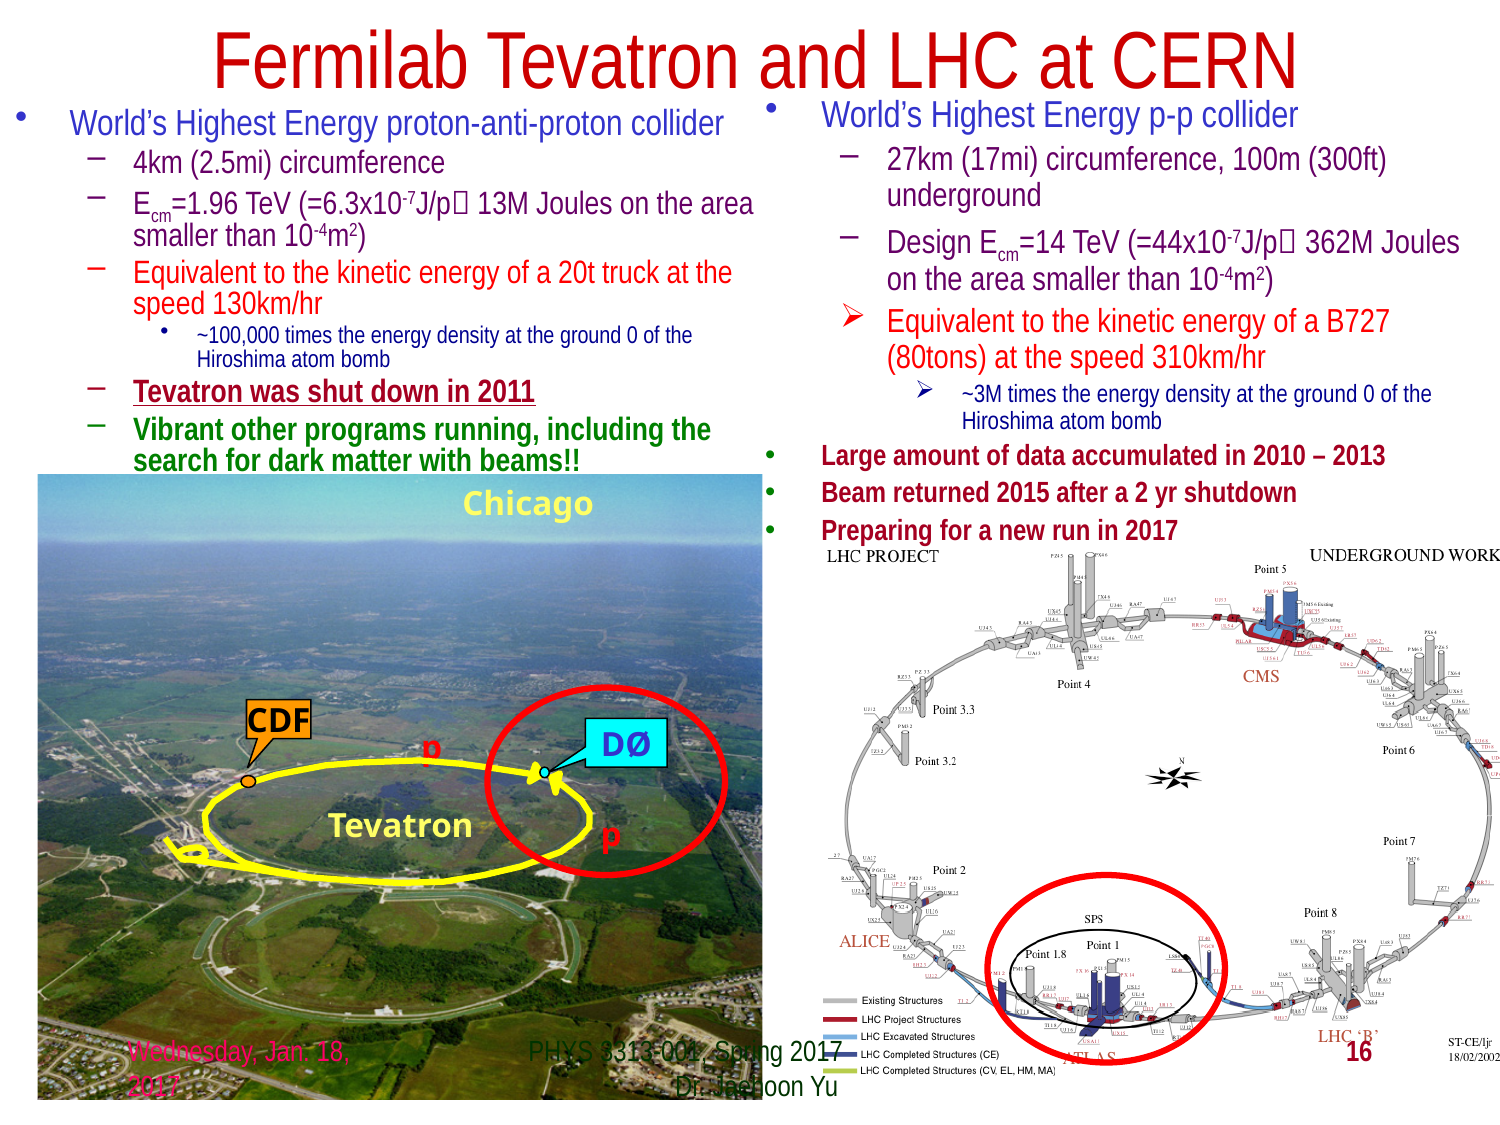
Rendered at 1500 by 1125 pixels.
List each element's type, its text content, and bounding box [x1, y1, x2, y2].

picture [769, 512, 1500, 1113]
text_box World’s Highest Energy p-p collider 27km (17mi) circumference, 100m (300ft) underground Design Ecm=14 TeV (=44x10-7J/p 362M Joules on the area smaller than 10-4m2) Equivalent to the kinetic energy of a B727 (80tons) at the speed 310km/hr ~3M times the energy density at the ground 0 of the Hiroshima atom bomb Large amount of data accumulated in 2010 – 2013 Beam returned 2015 after a 2 yr shutdown Preparing for a new run in 2017 [749, 87, 1500, 511]
list World’s Highest Energy proton-anti-proton collider 4km (2.5mi) circumference Ecm=1.96 TeV (=6.3x10-7J/p 13M Joules on the area smaller than 10-4m2) Equivalent to the kinetic energy of a 20t truck at the speed 130km/hr ~100,000 times the energy density at the ground 0 of the Hiroshima atom bomb Tevatron was shut down in 2011 Vibrant other programs running, including the search for dark matter with beams!! [0, 99, 749, 488]
title Fermilab Tevatron and LHC at CERN [24, 0, 1488, 99]
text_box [37, 474, 763, 1101]
